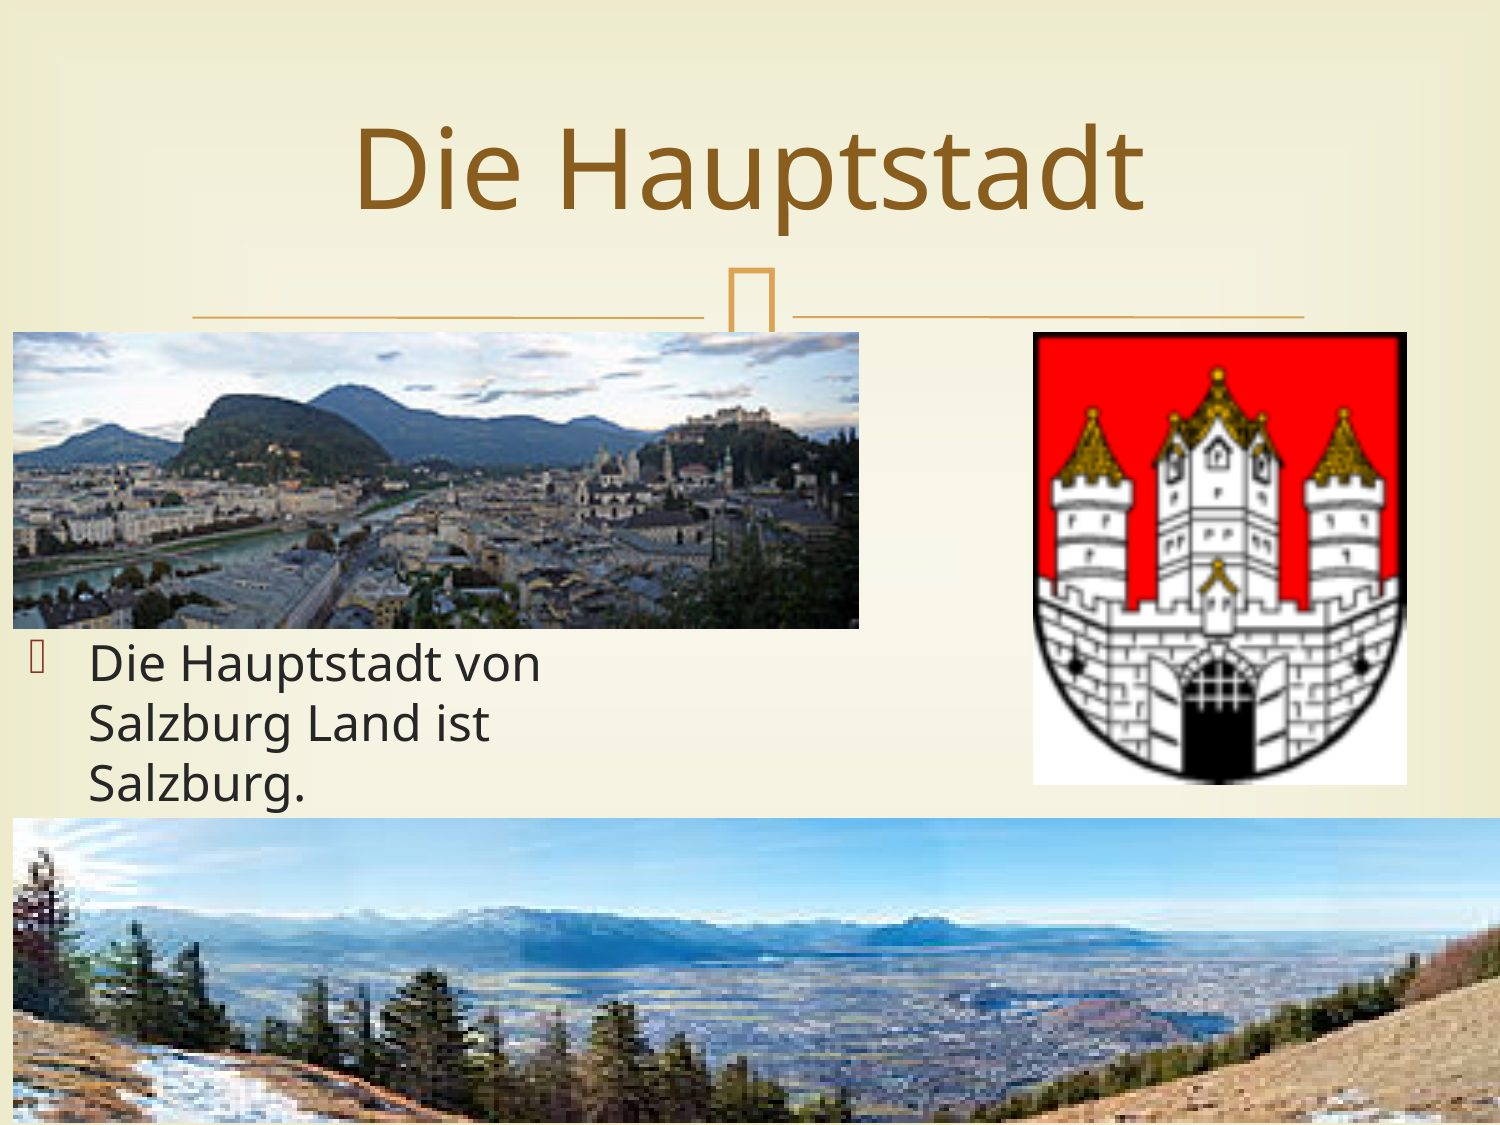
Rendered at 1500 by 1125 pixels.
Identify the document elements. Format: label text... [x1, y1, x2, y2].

title Die Hauptstadt [112, 78, 1385, 252]
picture [13, 818, 1500, 1124]
picture [13, 331, 859, 630]
picture [1032, 332, 1408, 785]
list Die Hauptstadt von Salzburg Land ist Salzburg. [13, 638, 638, 817]
